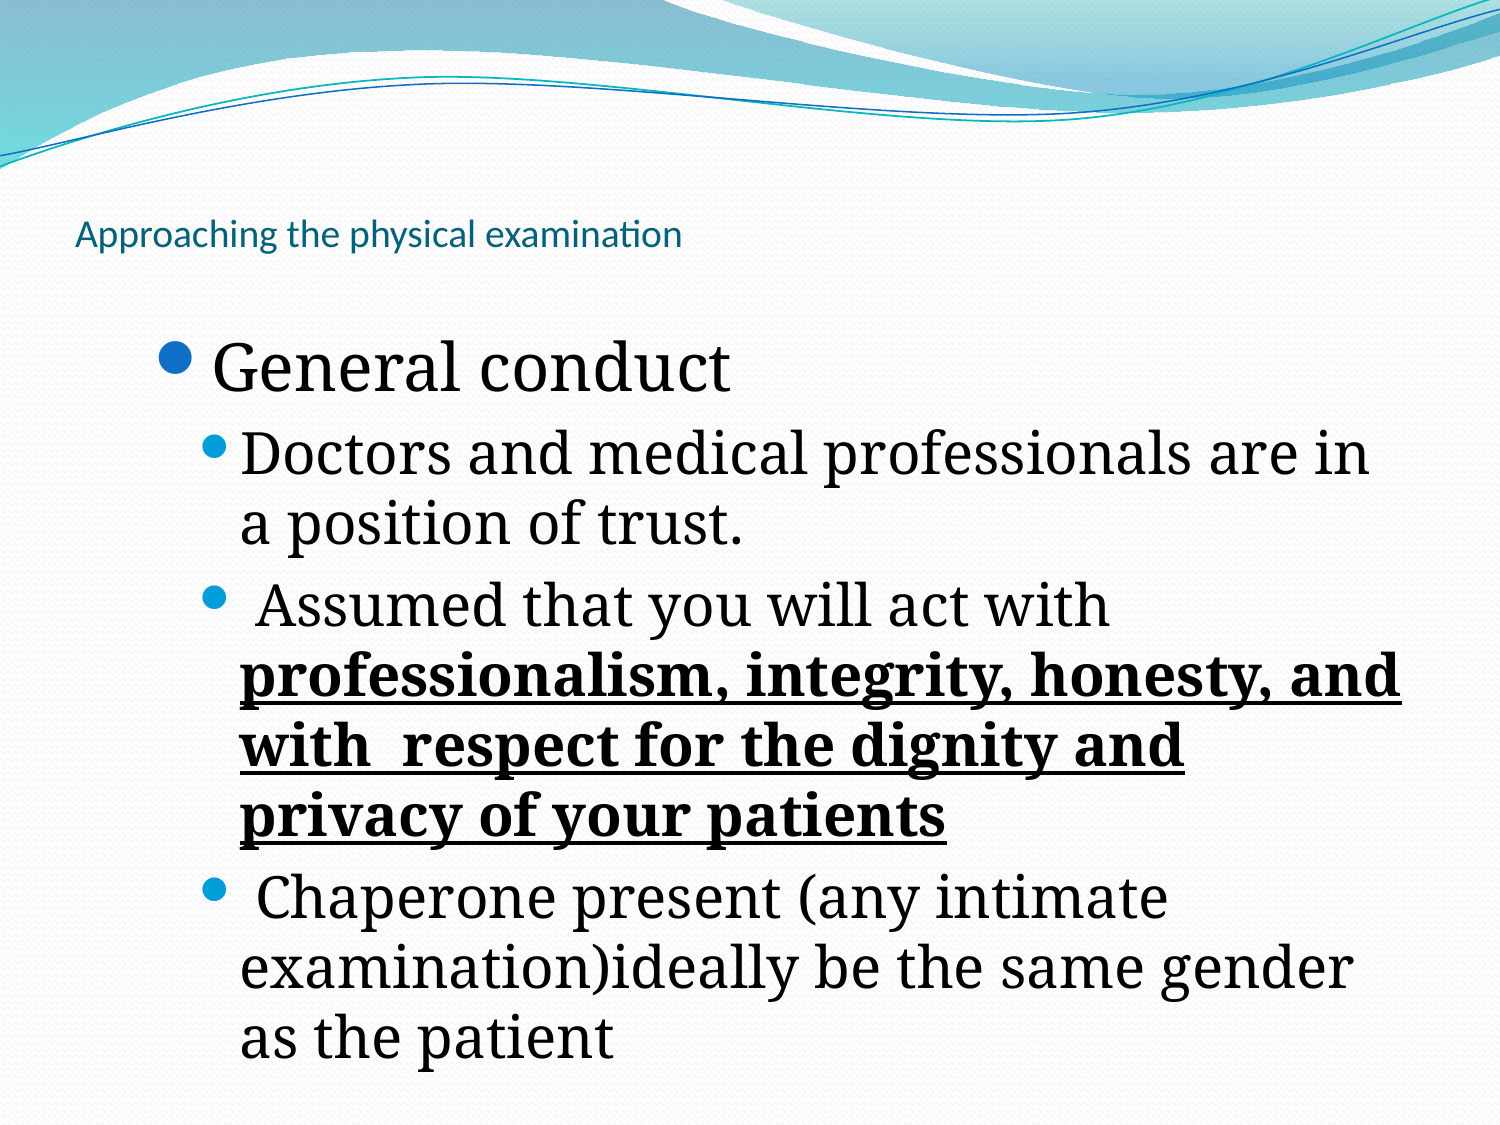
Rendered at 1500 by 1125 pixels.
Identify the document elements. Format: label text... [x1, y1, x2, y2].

title Approaching the physical examination [75, 115, 1425, 303]
list General conduct Doctors and medical professionals are in a position of trust. Assumed that you will act with professionalism, integrity, honesty, and with respect for the dignity and privacy of your patients Chaperone present (any intimate examination)ideally be the same gender as the patient [75, 317, 1425, 1088]
